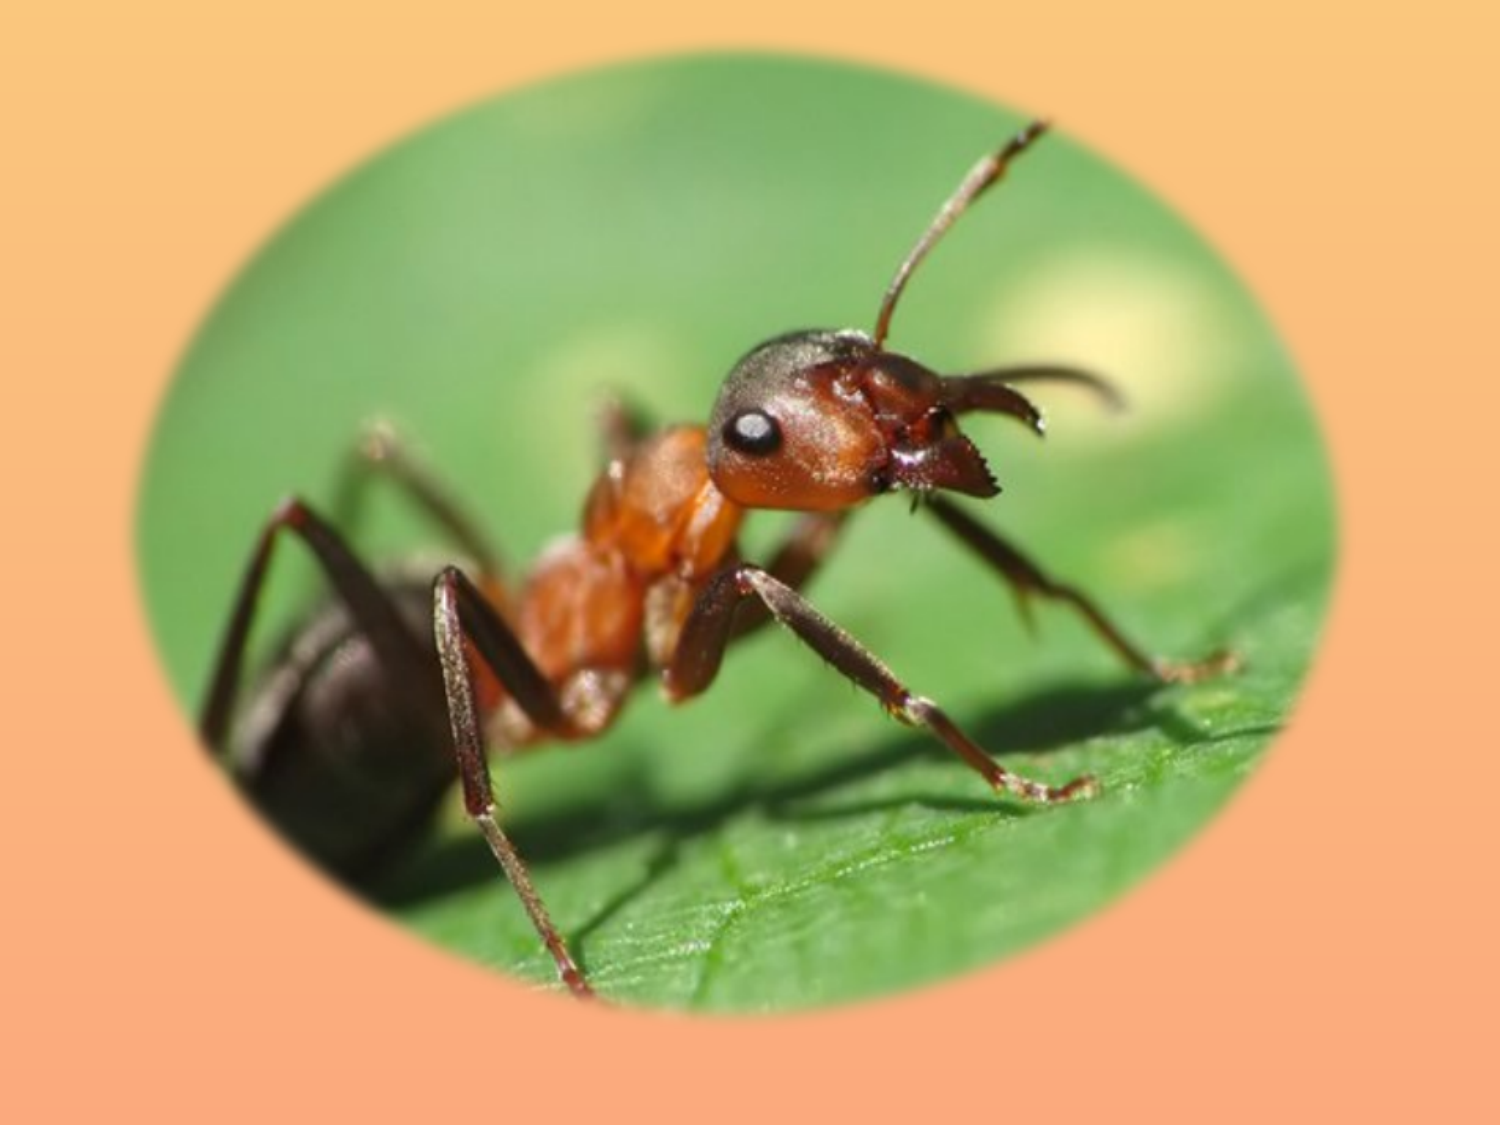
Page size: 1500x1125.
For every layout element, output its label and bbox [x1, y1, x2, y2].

picture [116, 34, 1357, 1032]
